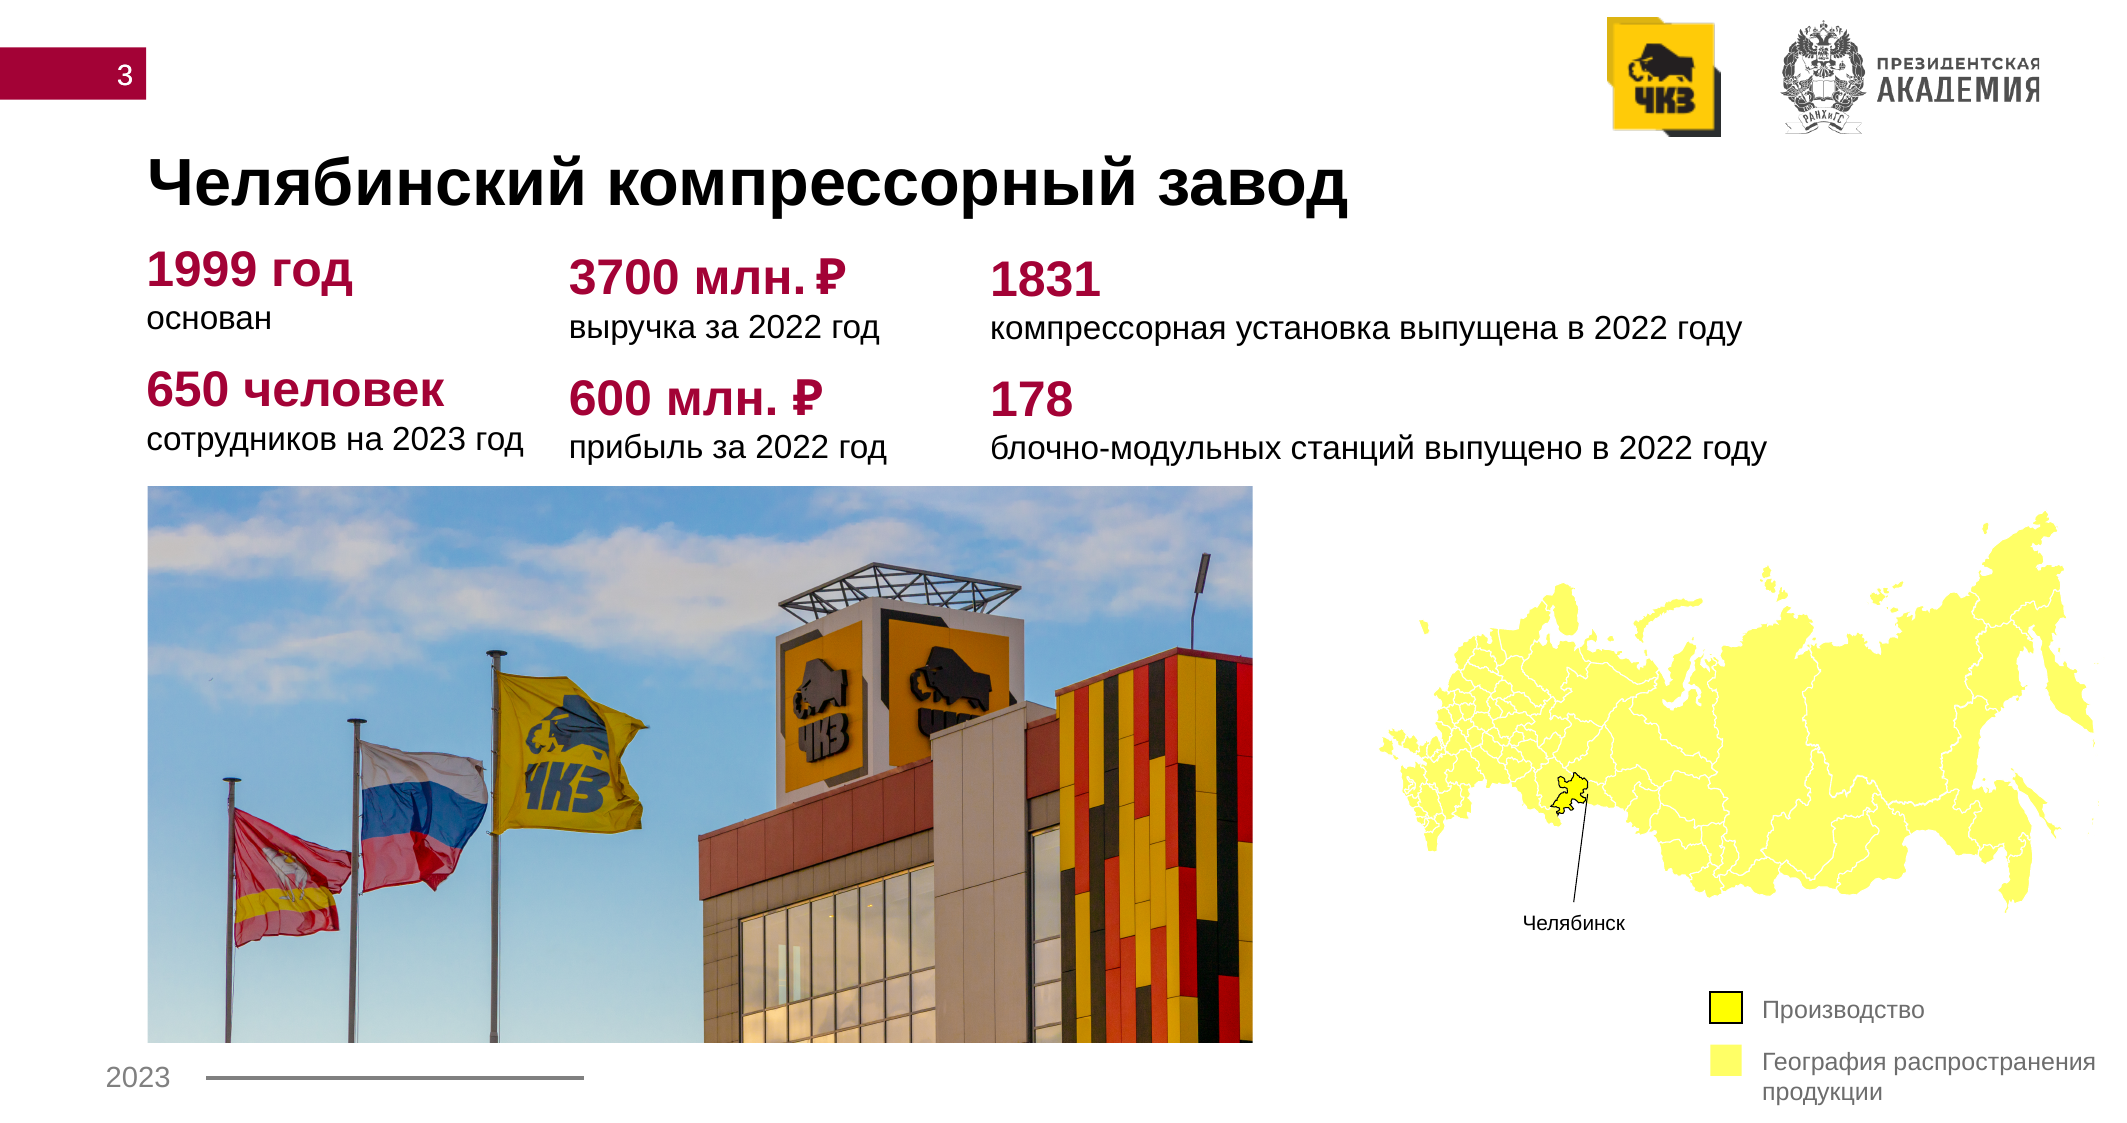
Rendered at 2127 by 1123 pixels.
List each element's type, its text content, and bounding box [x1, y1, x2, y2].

picture [1780, 20, 2040, 134]
text_box 1831 компрессорная установка выпущена в 2022 году 178 блочно-модульных станций выпущено в 2022 году [990, 245, 1880, 494]
title Челябинский компрессорный завод [147, 147, 1719, 265]
text_box Производство [1747, 986, 2102, 1031]
text_box [1709, 1044, 1743, 1077]
picture [147, 486, 1253, 1043]
slide_number 3 [27, 43, 149, 104]
picture [1607, 17, 1721, 137]
list 1999 год основан 650 человек сотрудников на 2023 год [146, 236, 547, 524]
text_box География распространения продукции [1747, 1037, 2126, 1113]
text_box Челябинск [1430, 914, 1718, 942]
text_box 3700 млн. ₽ выручка за 2022 год 600 млн. ₽ прибыль за 2022 год [568, 245, 970, 486]
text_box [1378, 509, 2105, 914]
text_box [1709, 991, 1743, 1024]
